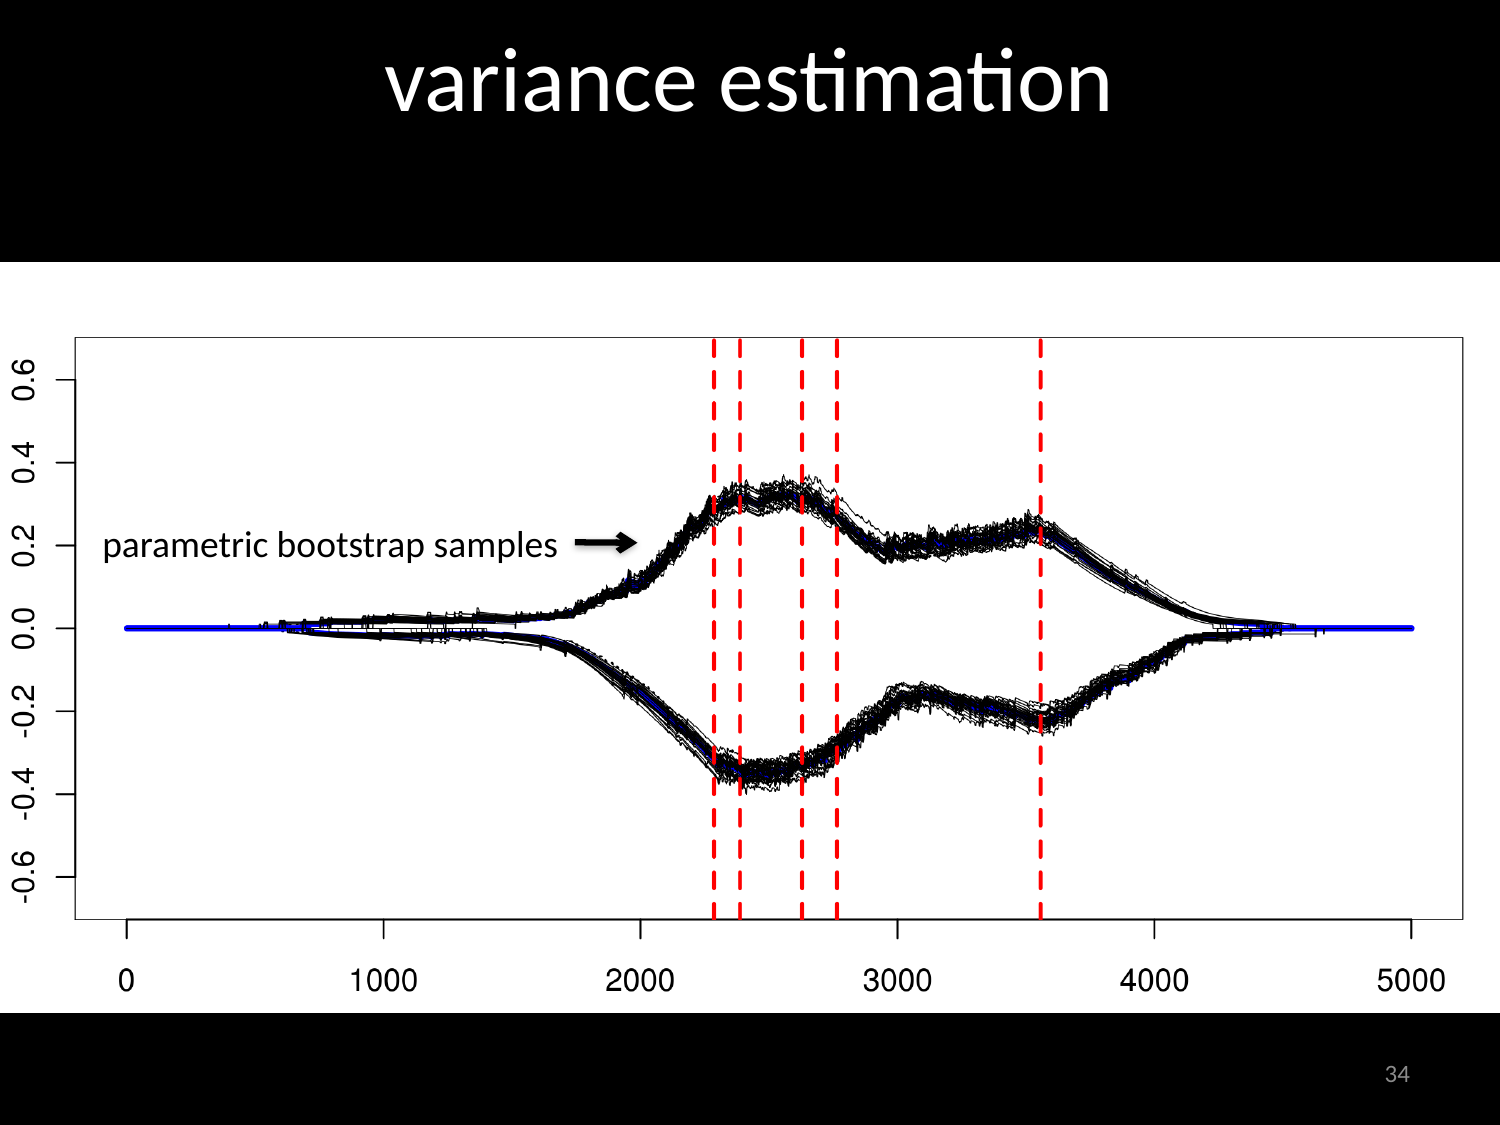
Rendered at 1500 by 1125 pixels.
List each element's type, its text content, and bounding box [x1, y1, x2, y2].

slide_number 34 [1074, 1042, 1425, 1103]
text_box variance estimation [74, 12, 1425, 200]
picture [0, 262, 1500, 1013]
